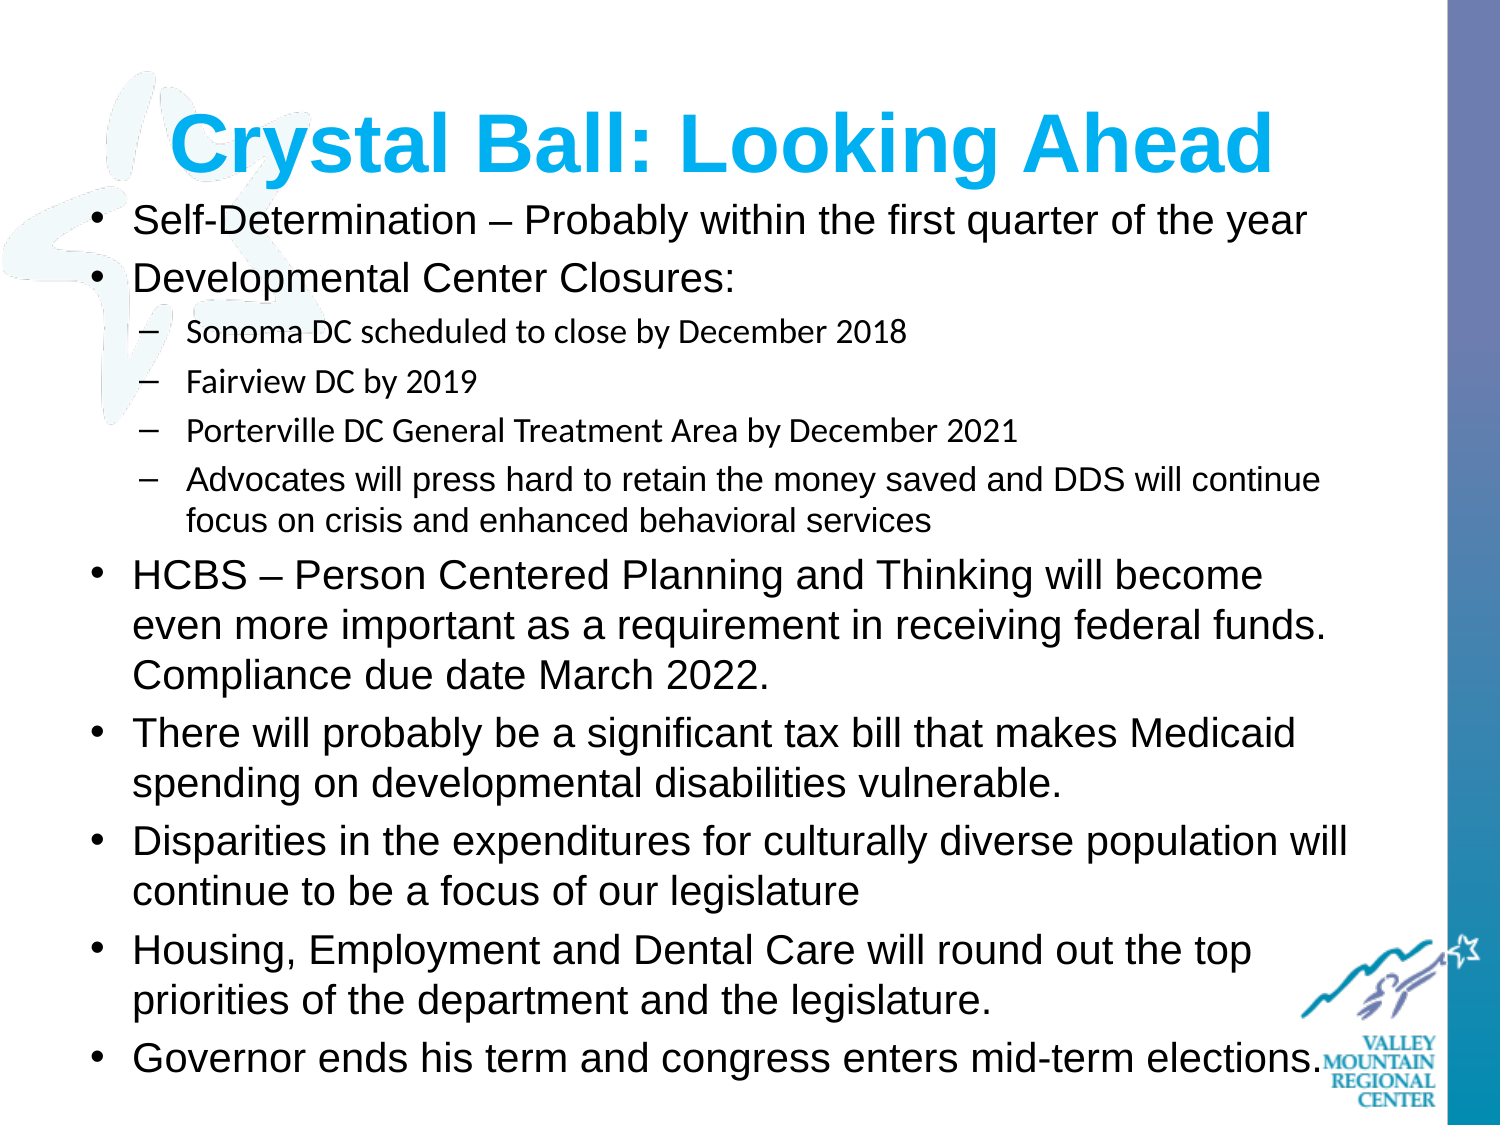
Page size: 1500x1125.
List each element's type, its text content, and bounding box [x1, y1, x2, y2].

list Self-Determination – Probably within the first quarter of the year Developmental Center Closures: Sonoma DC scheduled to close by December 2018 Fairview DC by 2019 Porterville DC General Treatment Area by December 2021 Advocates will press hard to retain the money saved and DDS will continue focus on crisis and enhanced behavioral services HCBS – Person Centered Planning and Thinking will become even more important as a requirement in receiving federal funds. Compliance due date March 2022. There will probably be a significant tax bill that makes Medicaid spending on developmental disabilities vulnerable. Disparities in the expenditures for culturally diverse population will continue to be a focus of our legislature Housing, Employment and Dental Care will round out the top priorities of the department and the legislature. Governor ends his term and congress enters mid-term elections. [75, 185, 1369, 928]
title Crystal Ball: Looking Ahead [75, 45, 1371, 233]
